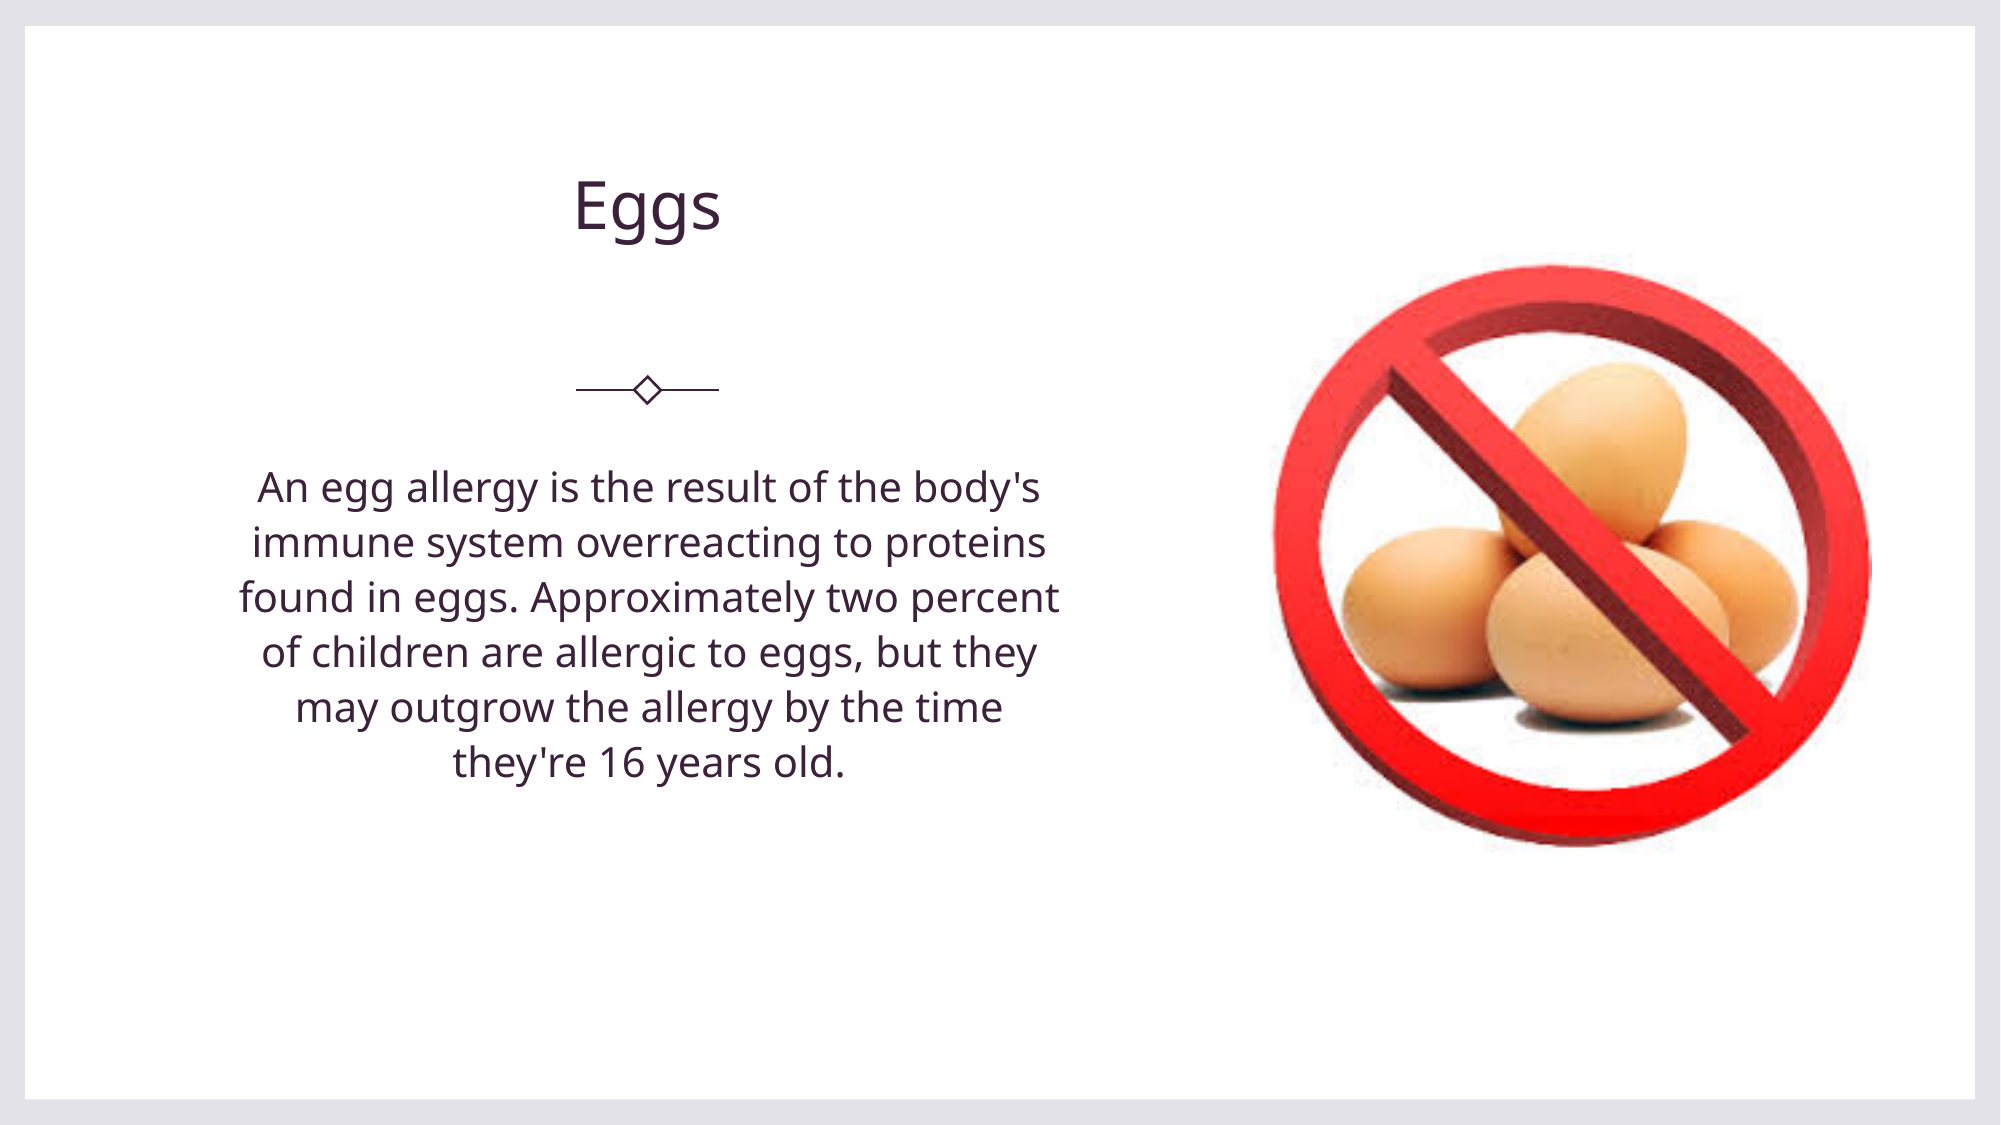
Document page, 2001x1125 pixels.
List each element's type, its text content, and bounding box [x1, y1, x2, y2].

text_box [0, 0, 2000, 1125]
list An egg allergy is the result of the body's immune system overreacting to proteins found in eggs. Approximately two percent of children are allergic to eggs, but they may outgrow the allergy by the time they're 16 years old. [207, 448, 1091, 979]
text_box [24, 25, 1976, 1100]
picture [1269, 253, 1872, 856]
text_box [576, 380, 719, 400]
title Eggs [168, 118, 1127, 331]
